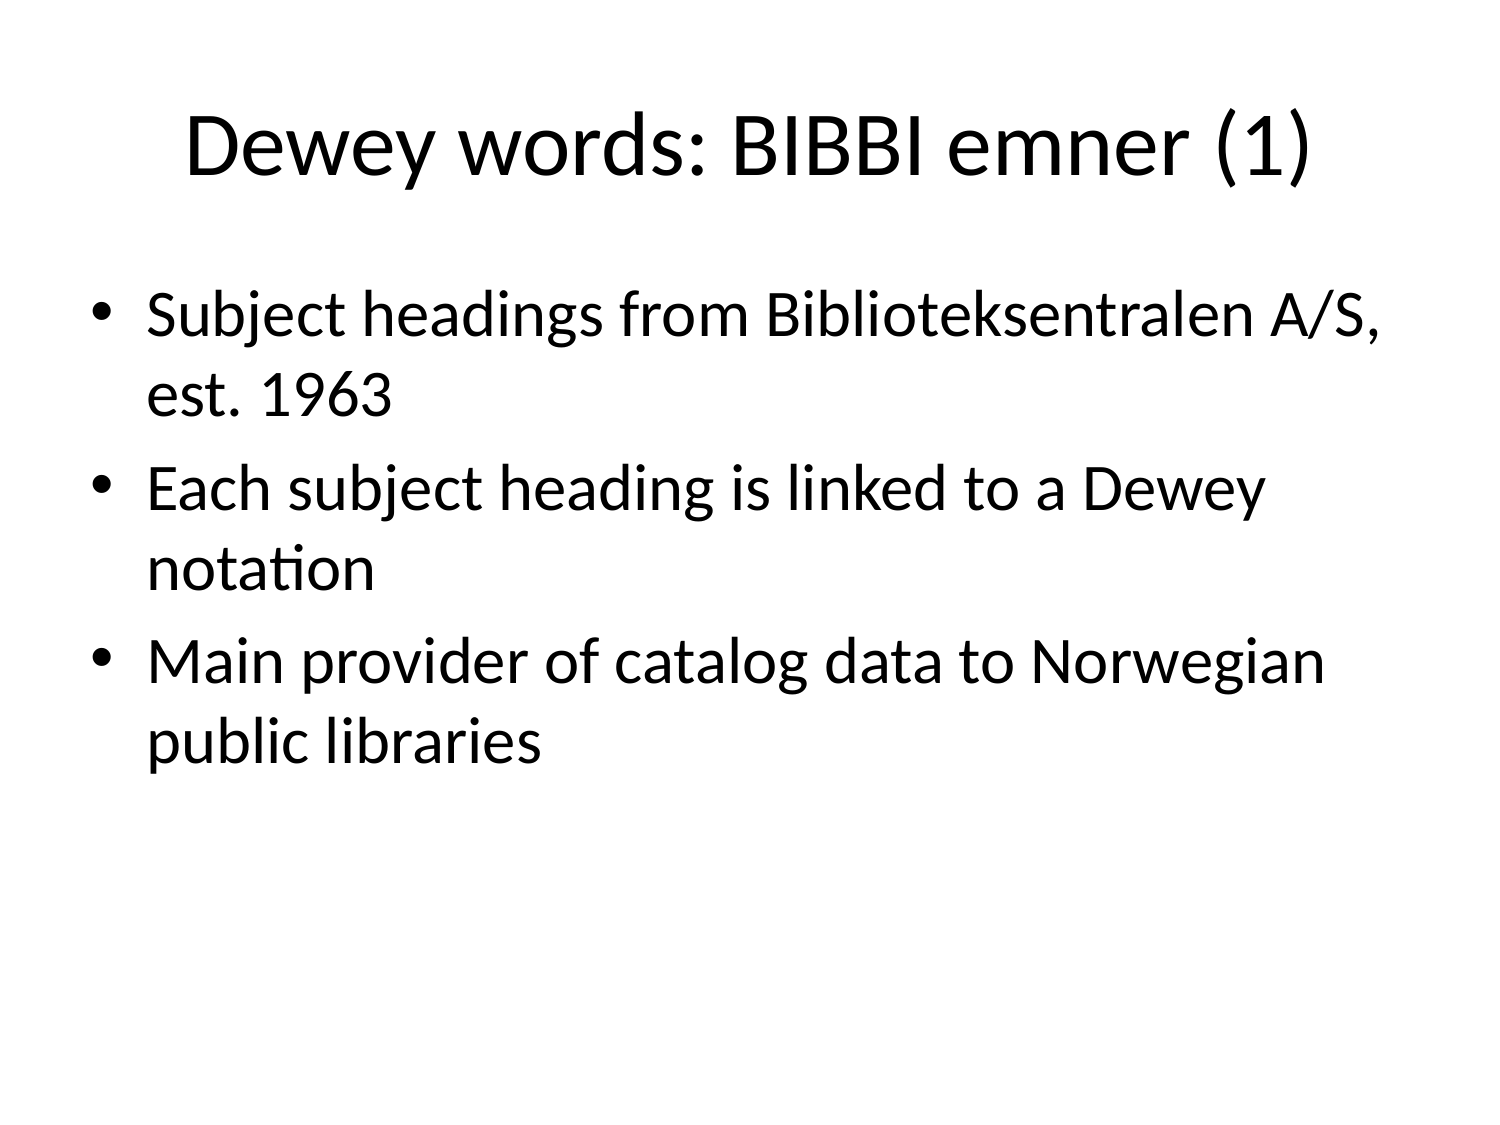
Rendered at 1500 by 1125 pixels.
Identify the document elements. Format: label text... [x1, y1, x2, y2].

title Dewey words: BIBBI emner (1) [75, 45, 1425, 233]
list Subject headings from Biblioteksentralen A/S, est. 1963 Each subject heading is linked to a Dewey notation Main provider of catalog data to Norwegian public libraries [75, 262, 1425, 1005]
